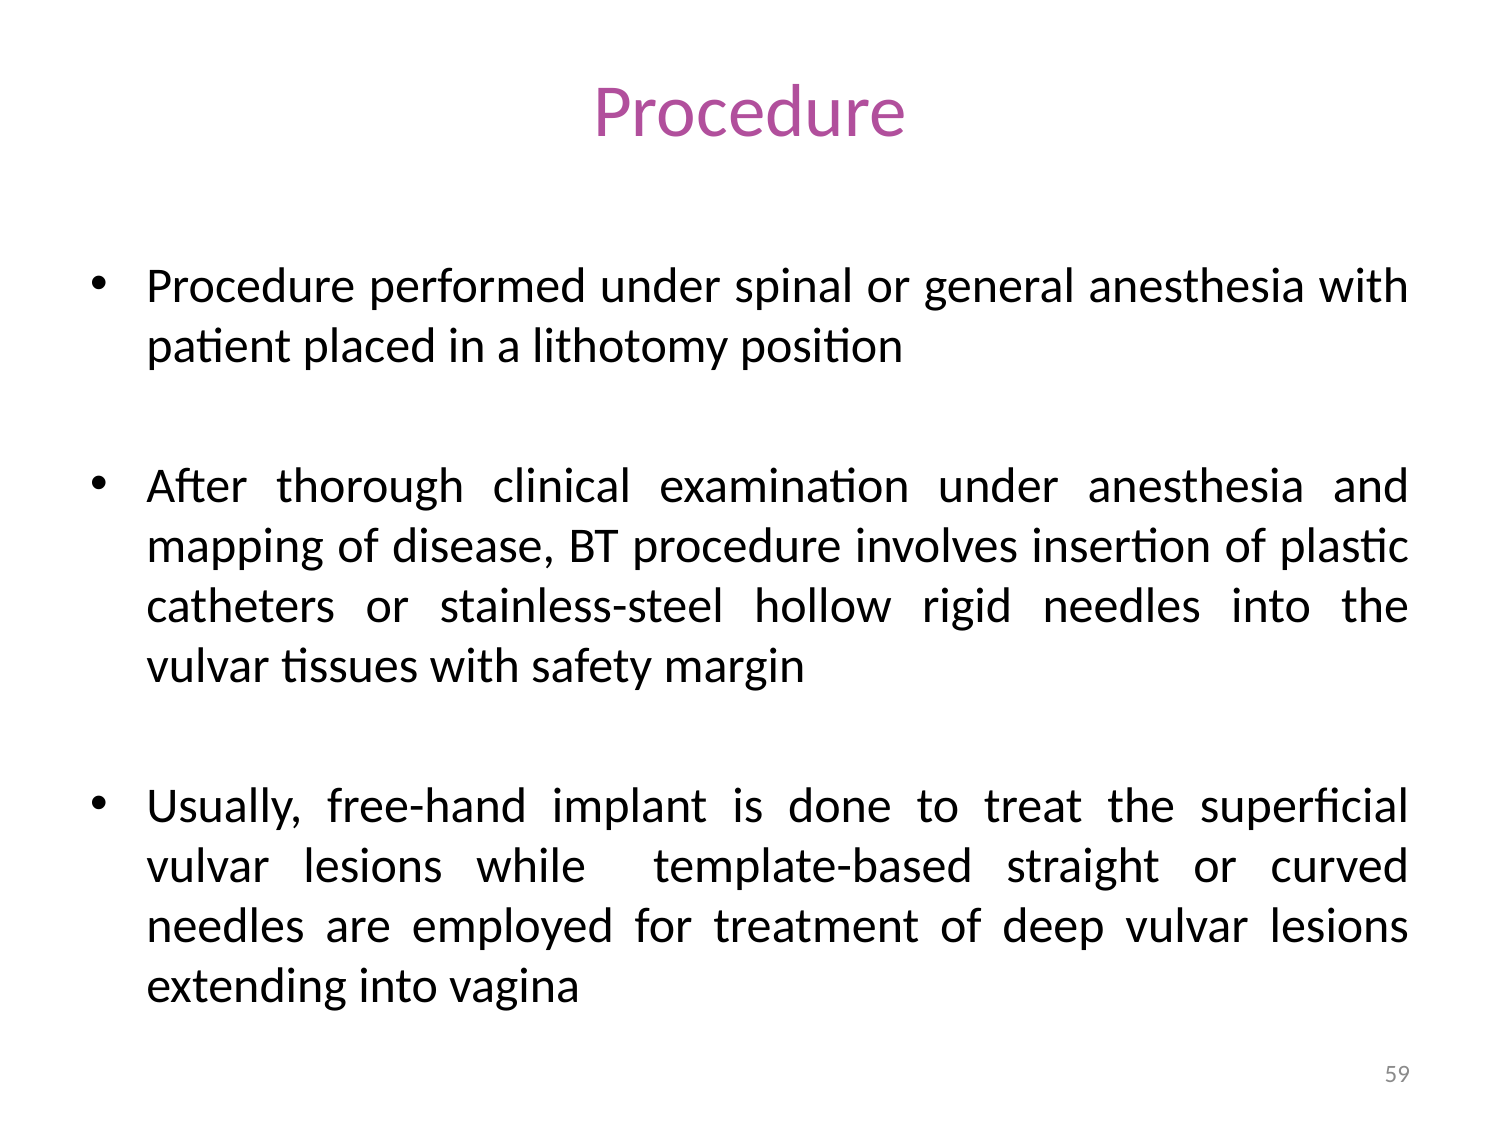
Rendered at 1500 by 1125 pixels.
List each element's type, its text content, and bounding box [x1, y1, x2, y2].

list Procedure performed under spinal or general anesthesia with patient placed in a lithotomy position After thorough clinical examination under anesthesia and mapping of disease, BT procedure involves insertion of plastic catheters or stainless-steel hollow rigid needles into the vulvar tissues with safety margin Usually, free-hand implant is done to treat the superficial vulvar lesions while template-based straight or curved needles are employed for treatment of deep vulvar lesions extending into vagina [75, 174, 1425, 1088]
title Procedure [75, 12, 1425, 174]
slide_number 59 [1074, 1042, 1425, 1103]
